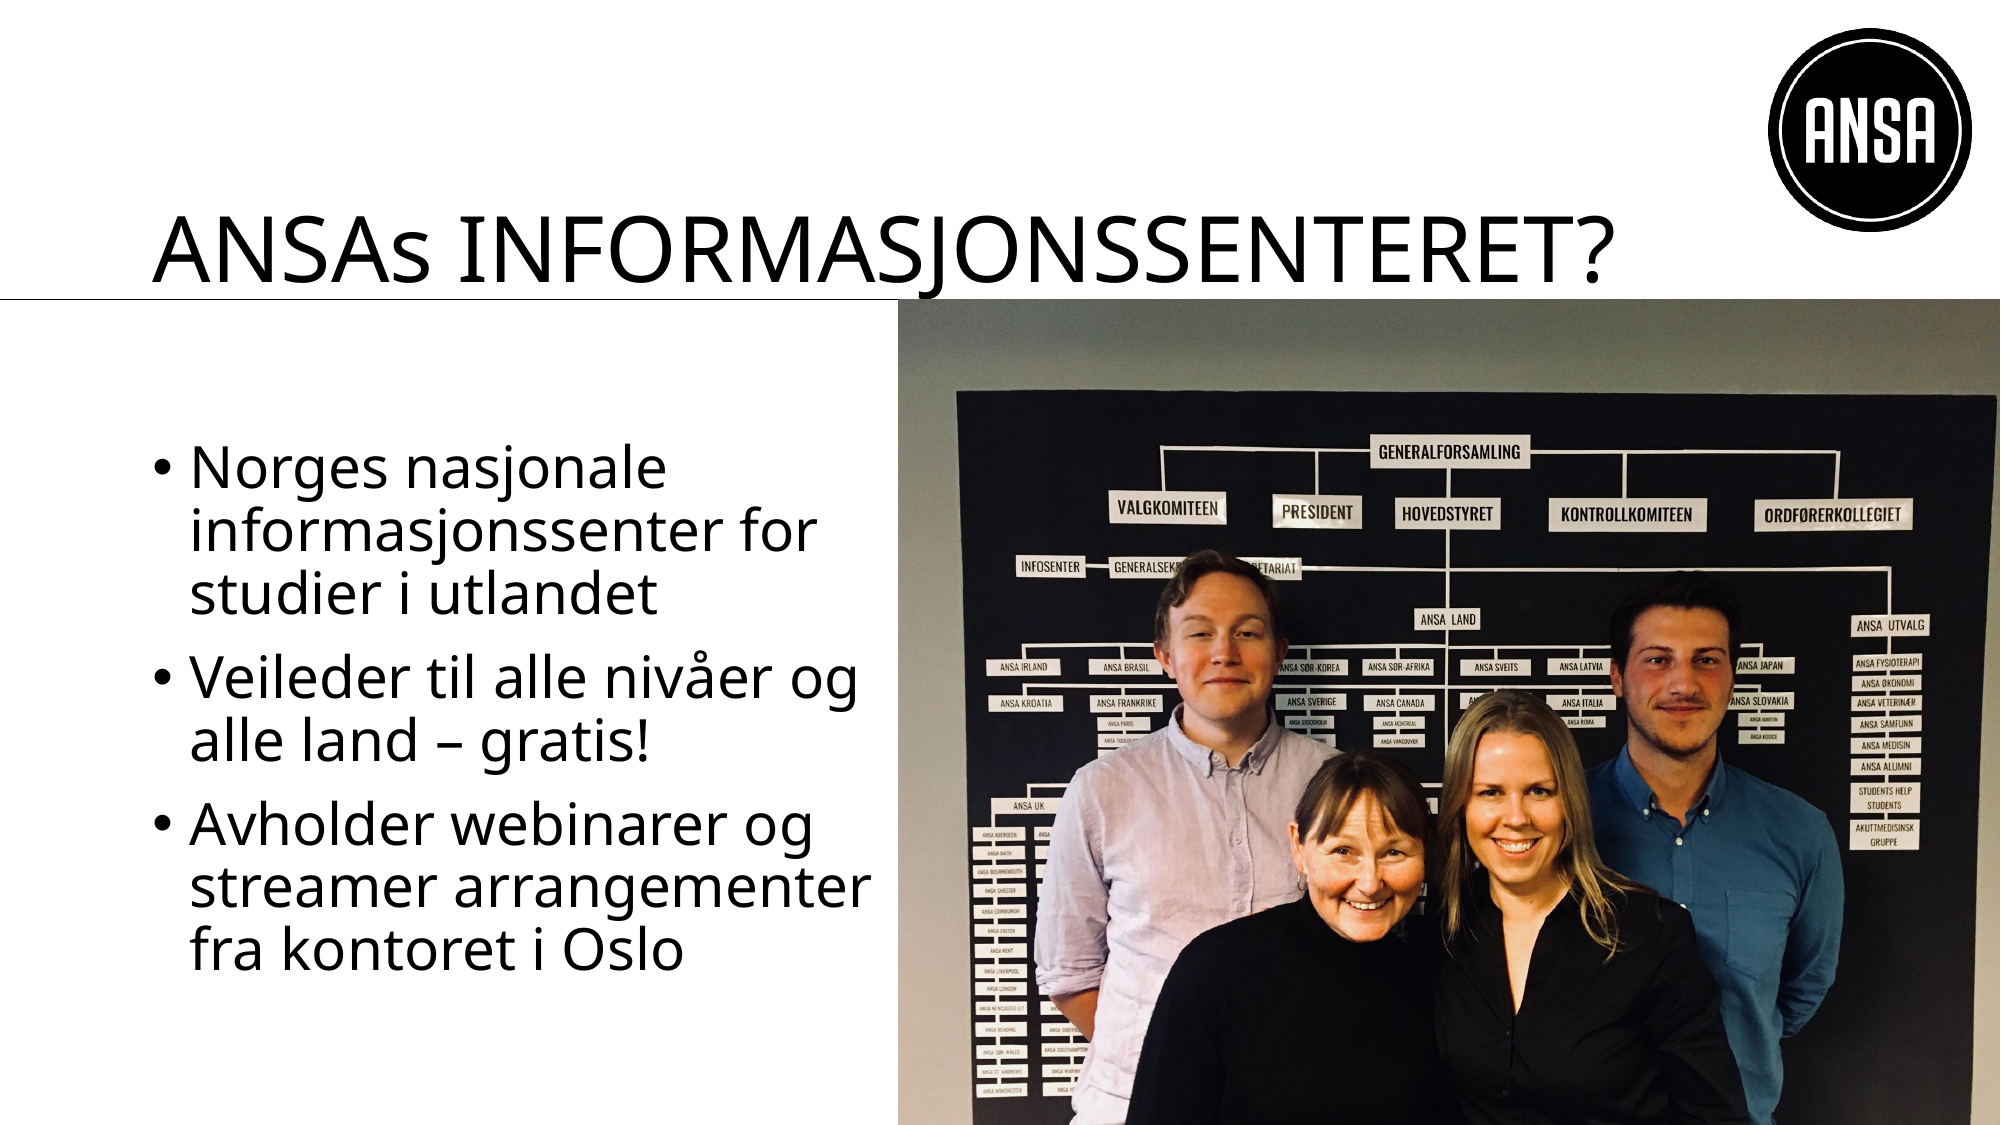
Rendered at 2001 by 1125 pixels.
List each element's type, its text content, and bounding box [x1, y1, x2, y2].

picture [898, 299, 2000, 1125]
text_box ANSAs INFORMASJONSSENTERET? [137, 207, 1741, 299]
list Norges nasjonale informasjonssenter for studier i utlandet Veileder til alle nivåer og alle land – gratis! Avholder webinarer og streamer arrangementer fra kontoret i Oslo [137, 430, 898, 994]
picture [1768, 28, 1972, 232]
